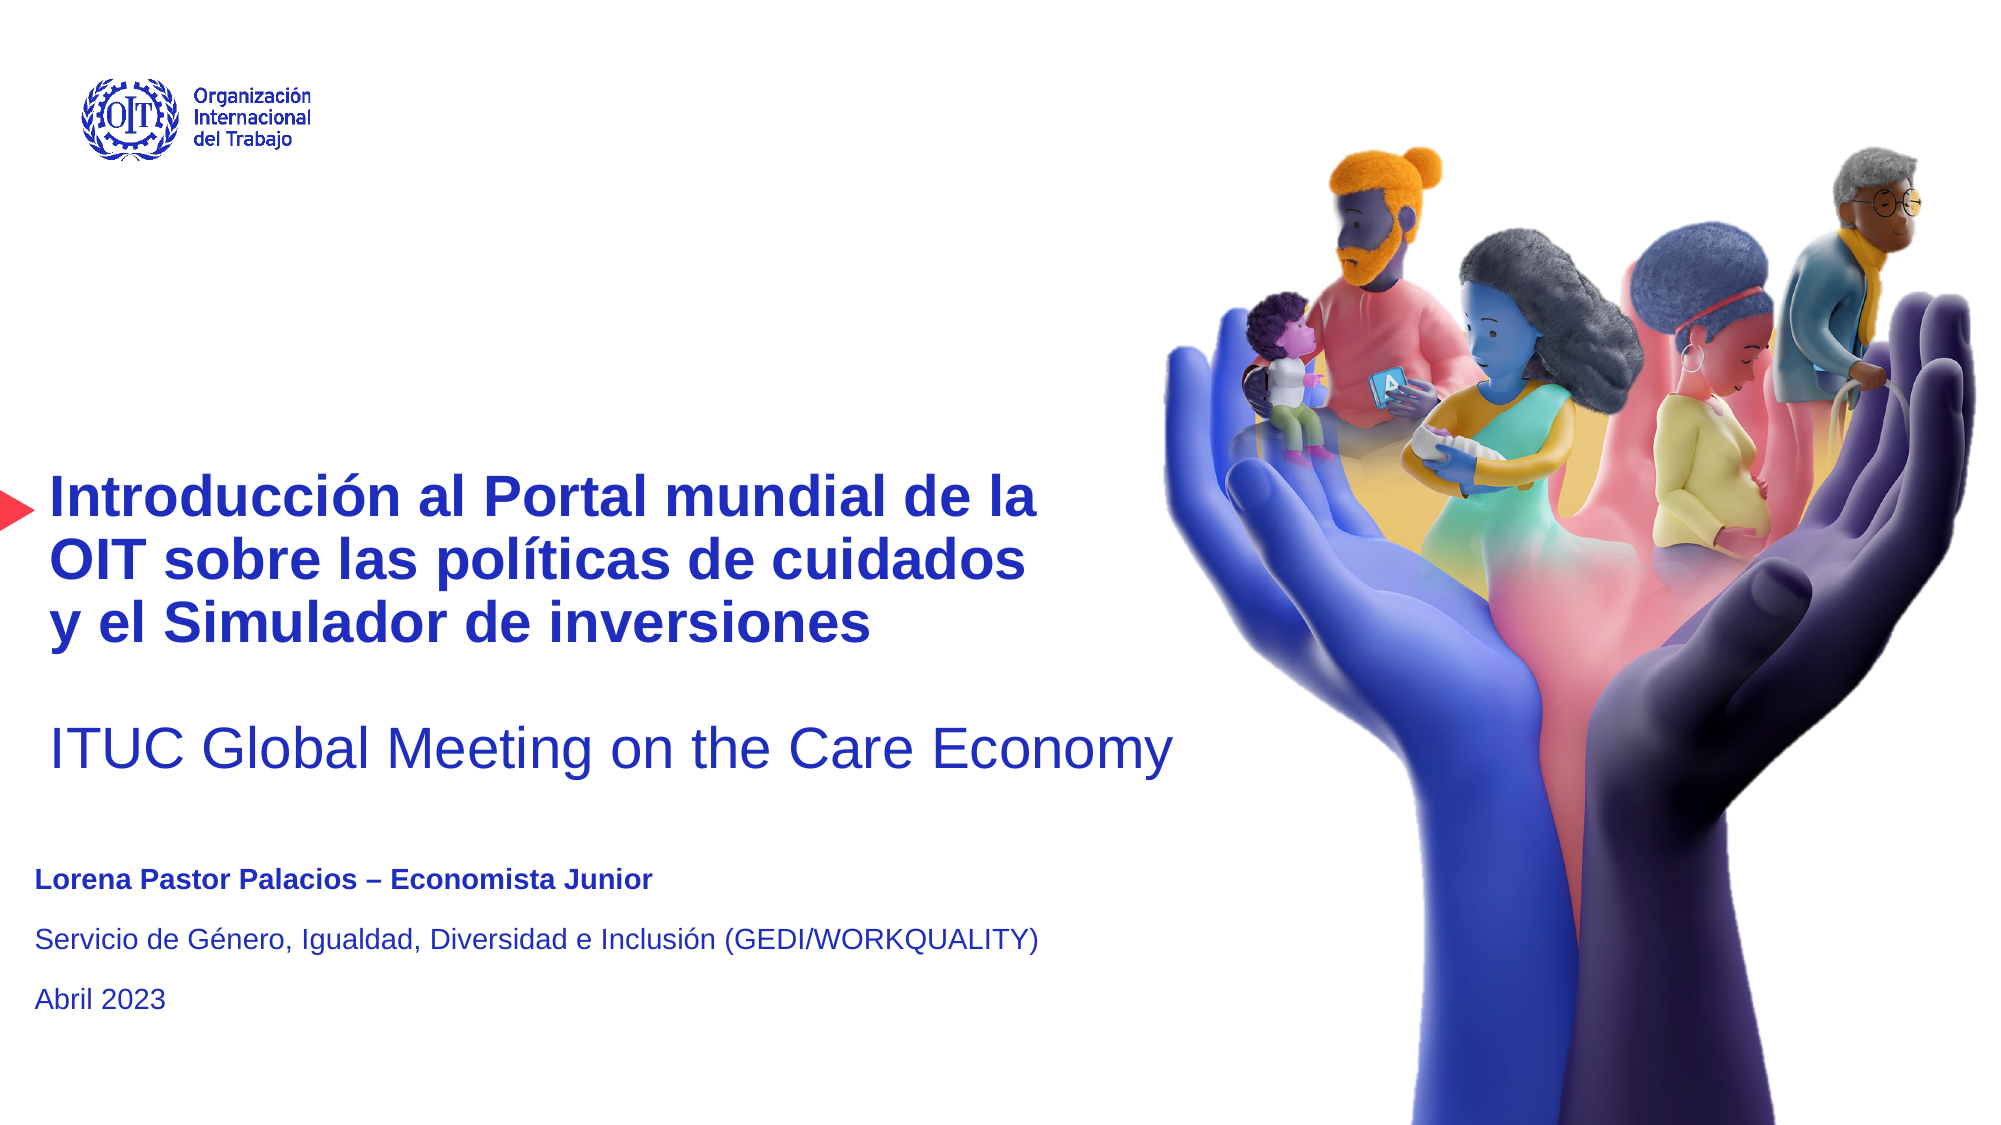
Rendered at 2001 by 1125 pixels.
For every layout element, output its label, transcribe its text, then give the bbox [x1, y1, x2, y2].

title Introducción al Portal mundial de la OIT sobre las políticas de cuidados y el Simulador de inversiones ITUC Global Meeting on the Care Economy [49, 466, 483, 823]
subtitle Lorena Pastor Palacios – Economista Junior Servicio de Género, Igualdad, Diversidad e Inclusión (GEDI/WORKQUALITY) Abril 2023 [34, 859, 1064, 1085]
picture [79, 78, 311, 161]
picture [483, 0, 2001, 1125]
